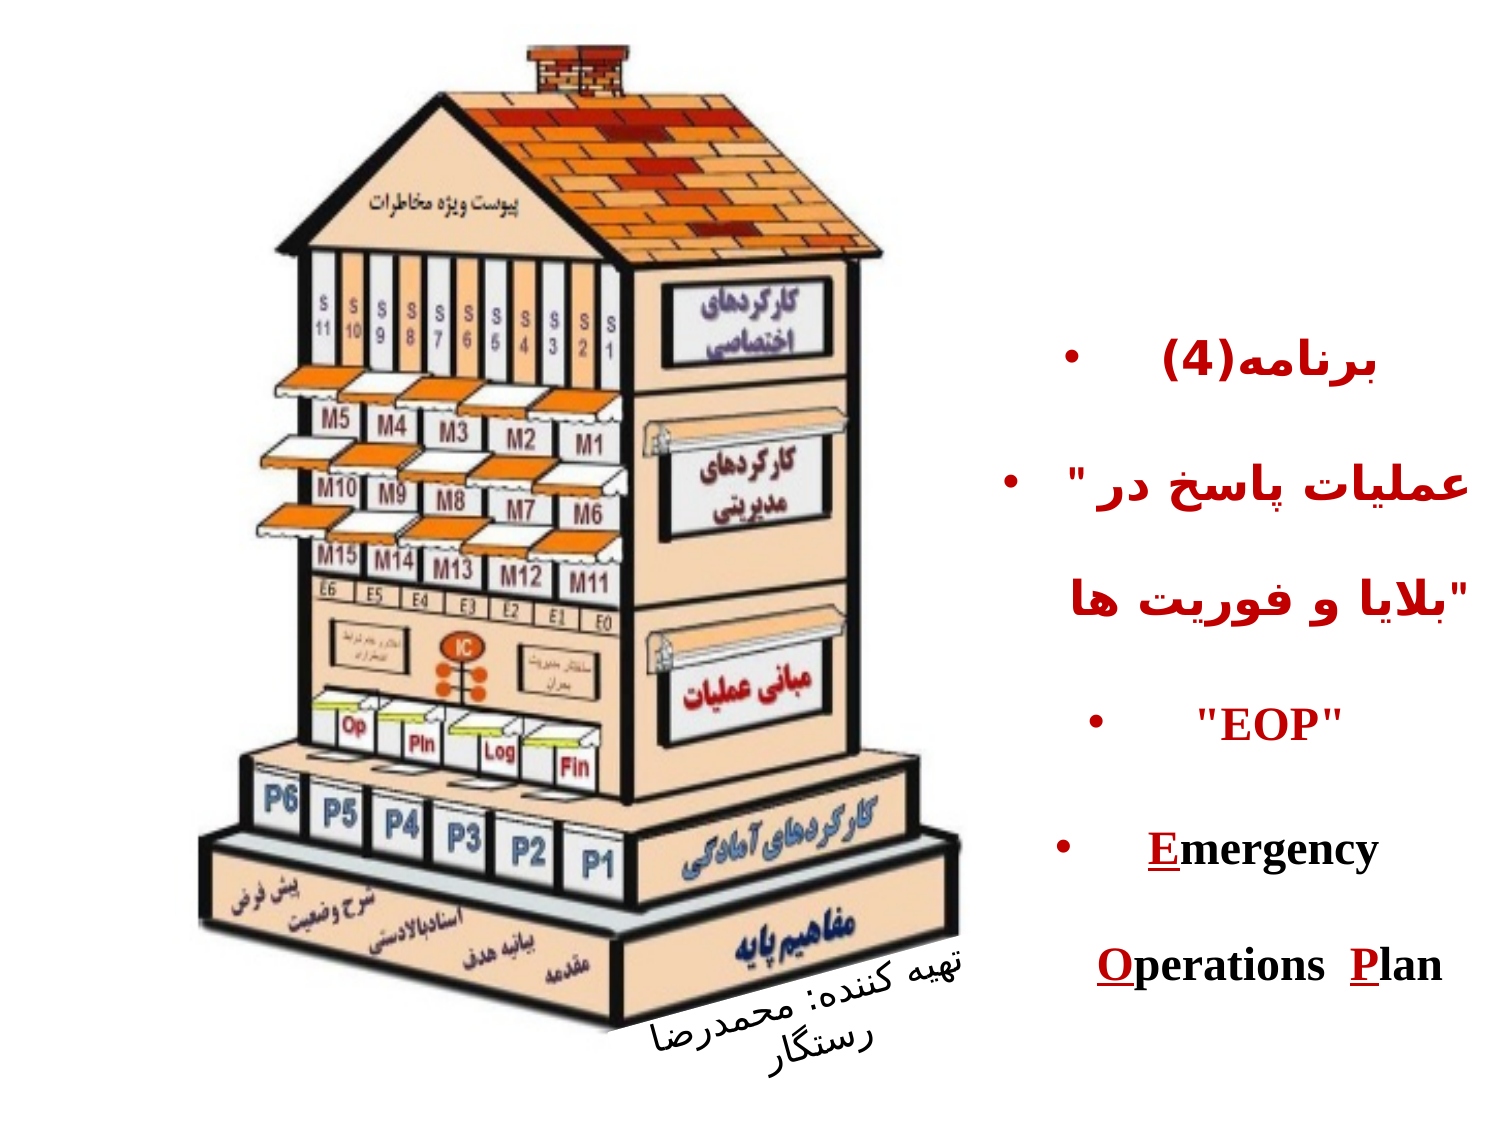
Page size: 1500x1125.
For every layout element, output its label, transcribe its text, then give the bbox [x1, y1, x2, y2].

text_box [174, 24, 1013, 1059]
list برنامه(4) " عمليات پاسخ در بلايا و فوريت ها" "EOP" Emergency Operations Plan [1016, 262, 1500, 1005]
